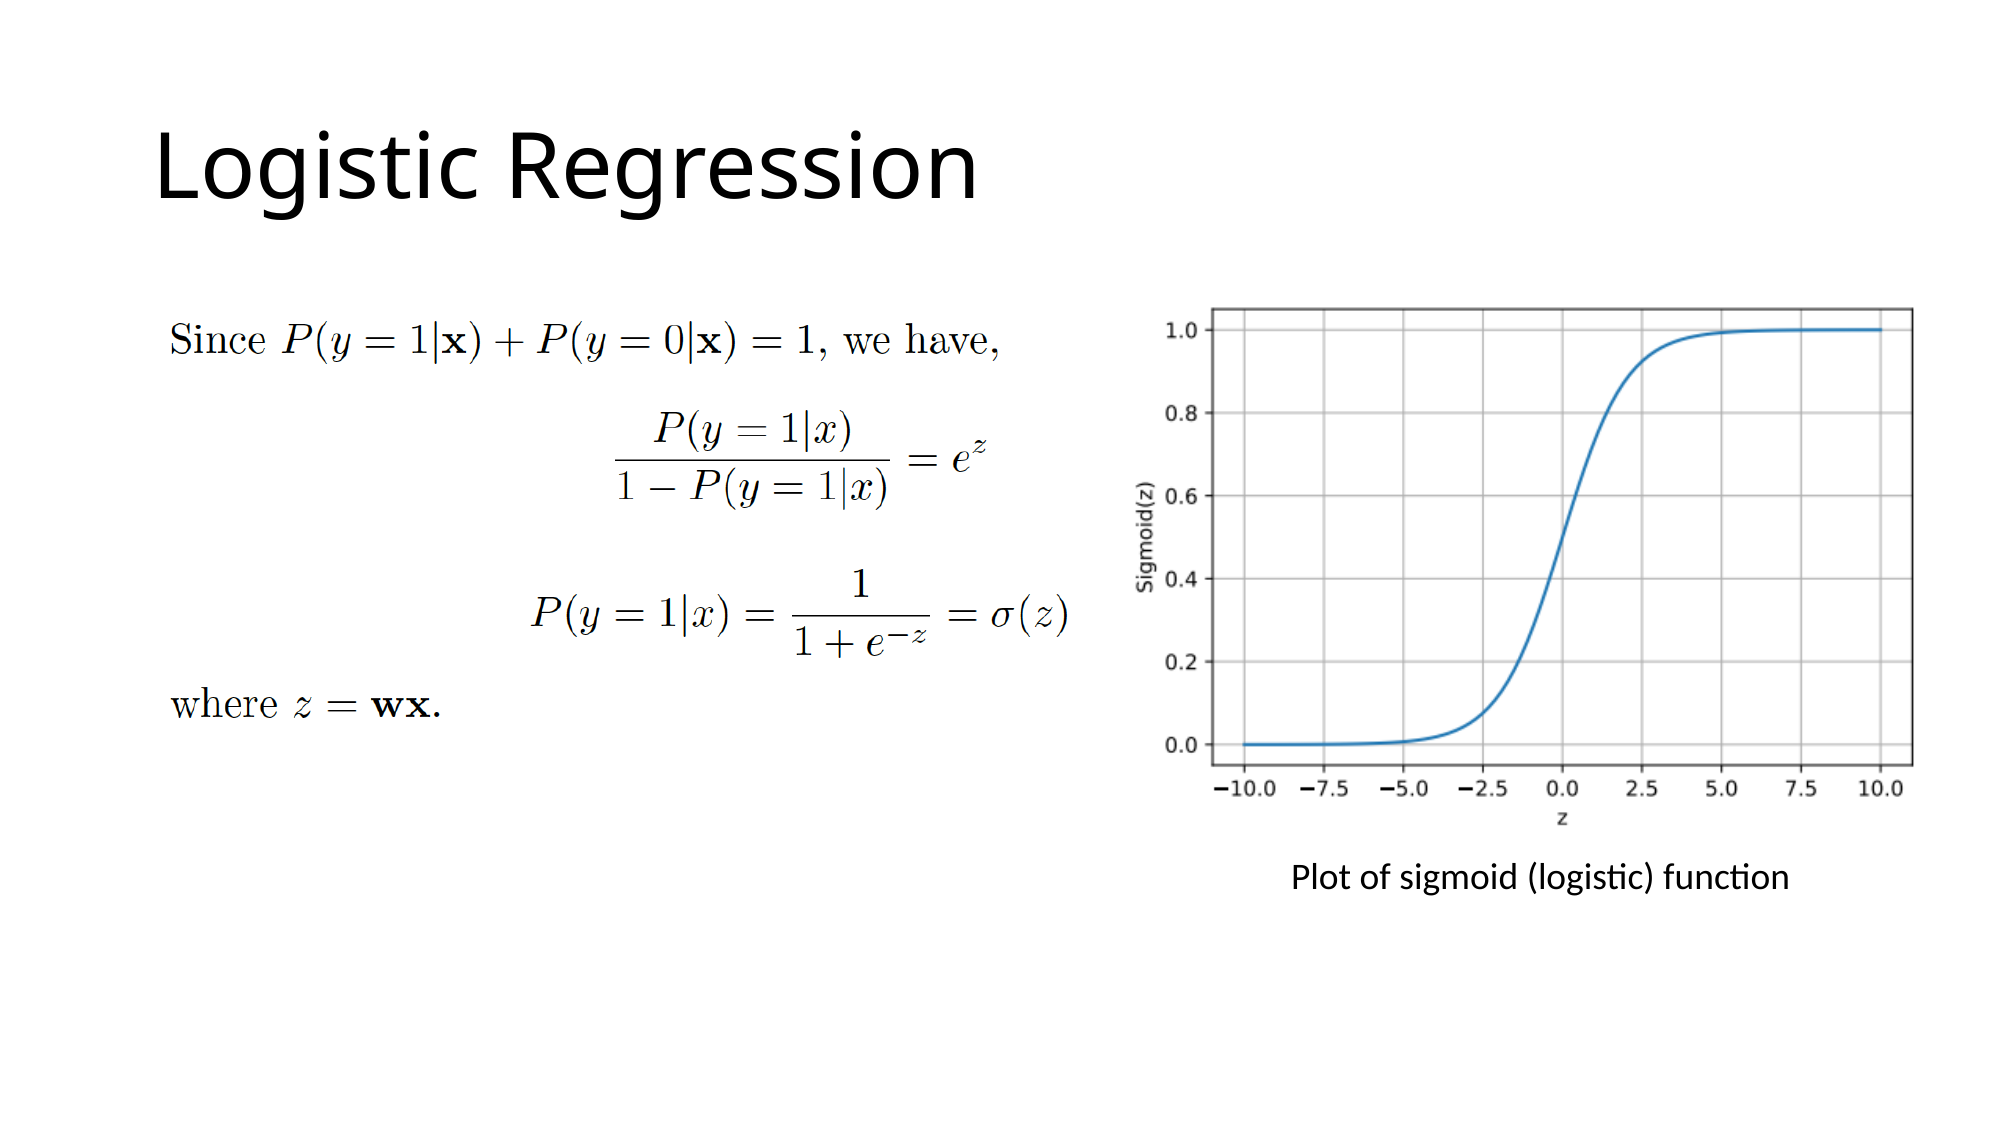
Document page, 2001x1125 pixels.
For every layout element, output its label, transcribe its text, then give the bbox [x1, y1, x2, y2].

text_box Plot of sigmoid (logistic) function [1276, 844, 1806, 905]
picture [117, 237, 2000, 838]
title Logistic Regression [137, 59, 1863, 278]
